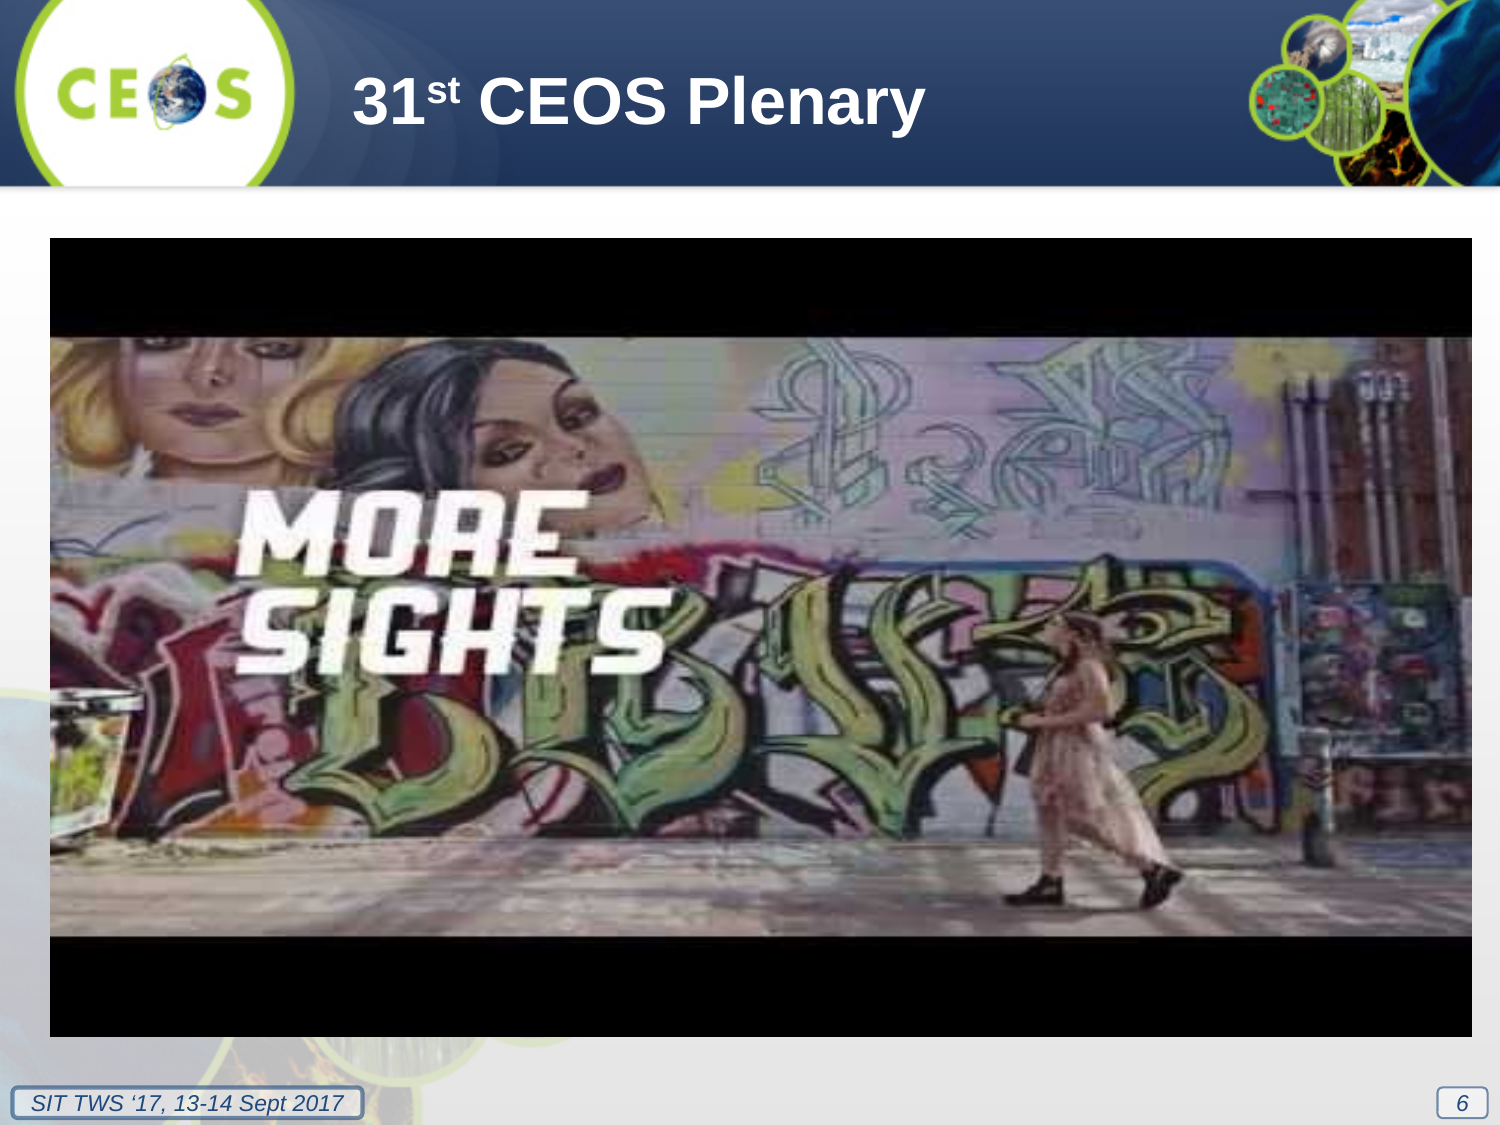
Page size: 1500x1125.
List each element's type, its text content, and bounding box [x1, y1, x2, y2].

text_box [49, 237, 1473, 1038]
picture [0, 0, 1500, 1125]
slide_number 6 [1436, 1086, 1489, 1120]
list 31st CEOS Plenary [337, 50, 1263, 138]
